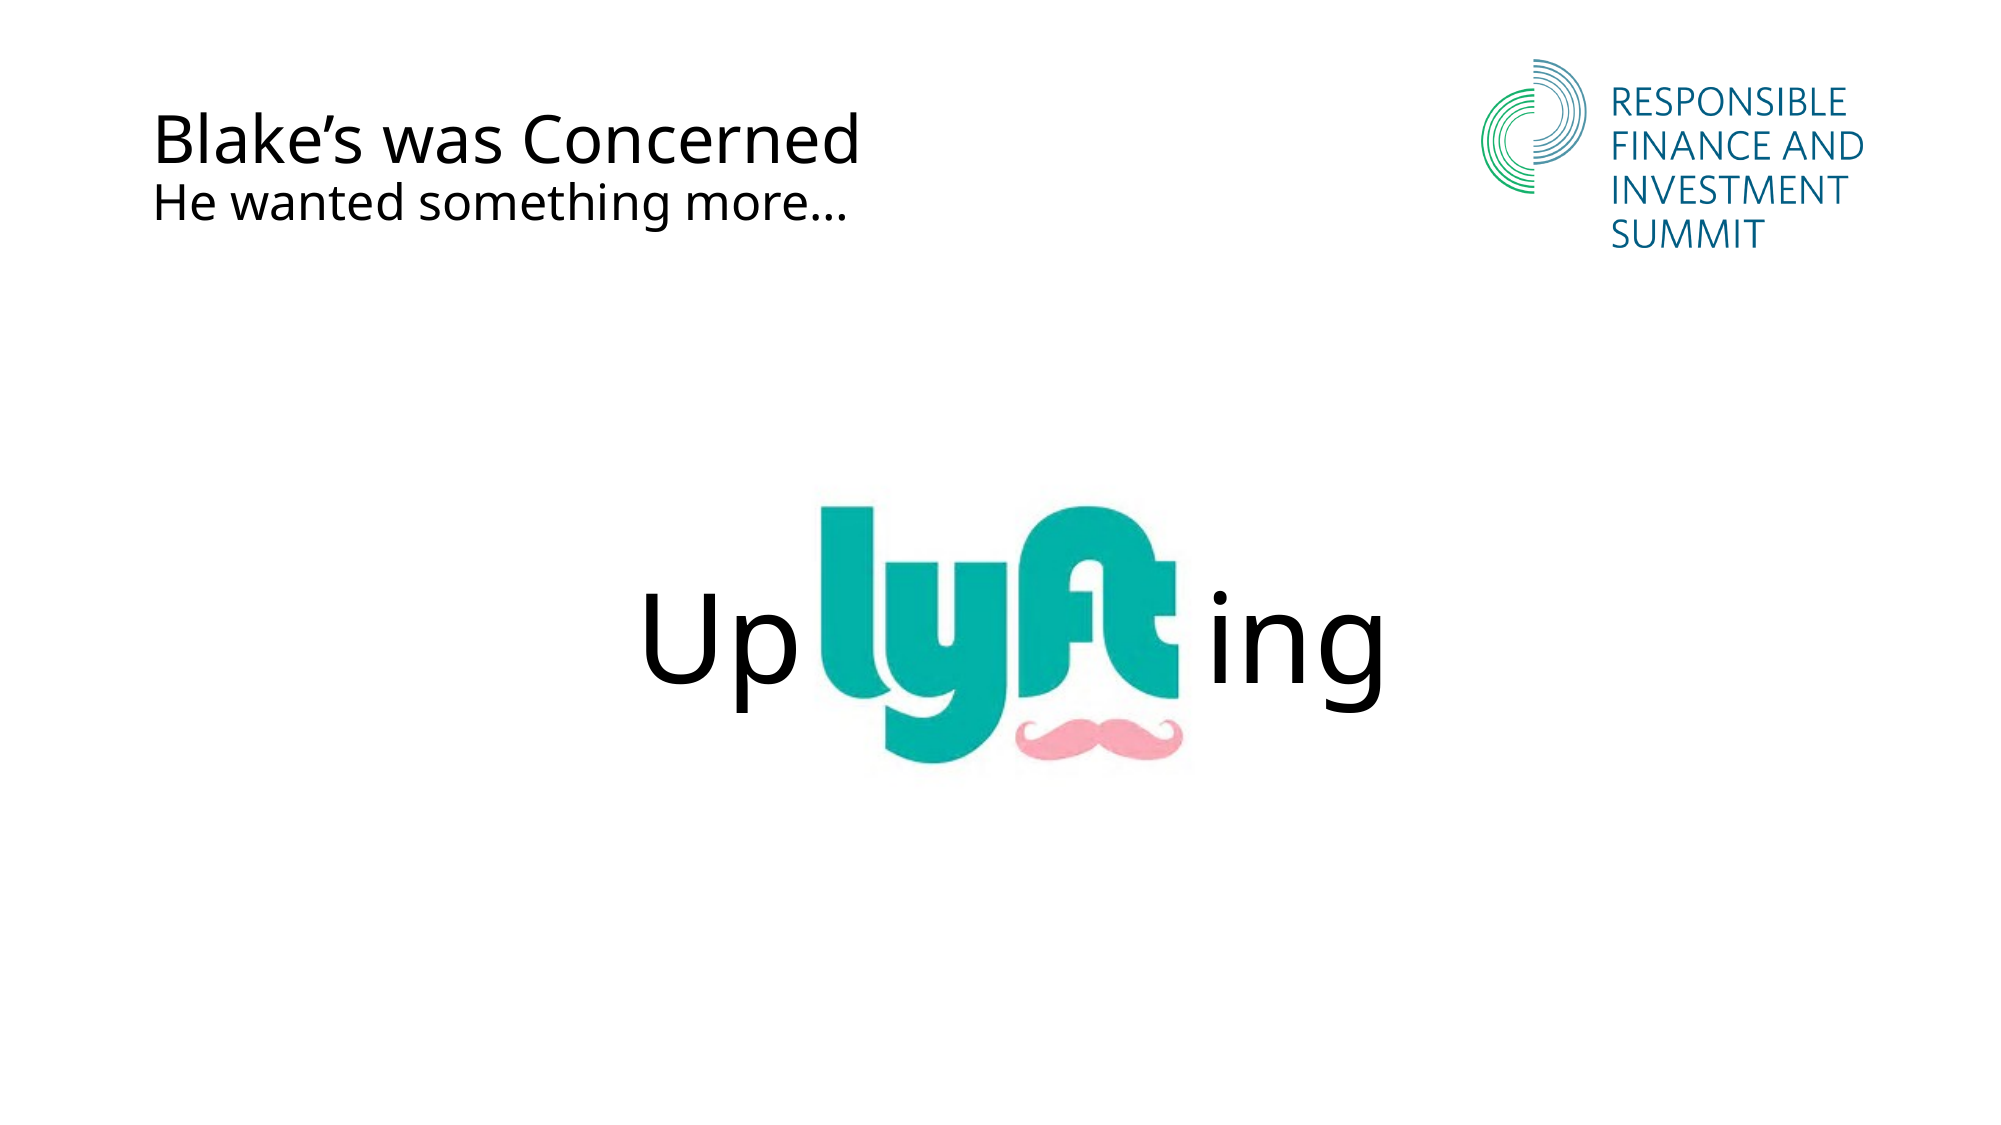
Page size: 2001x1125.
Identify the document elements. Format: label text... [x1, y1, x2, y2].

text_box Up [589, 551, 765, 717]
text_box ing [1235, 551, 1441, 717]
title Blake’s was Concerned He wanted something more… [137, 59, 1863, 278]
picture [765, 411, 1235, 859]
